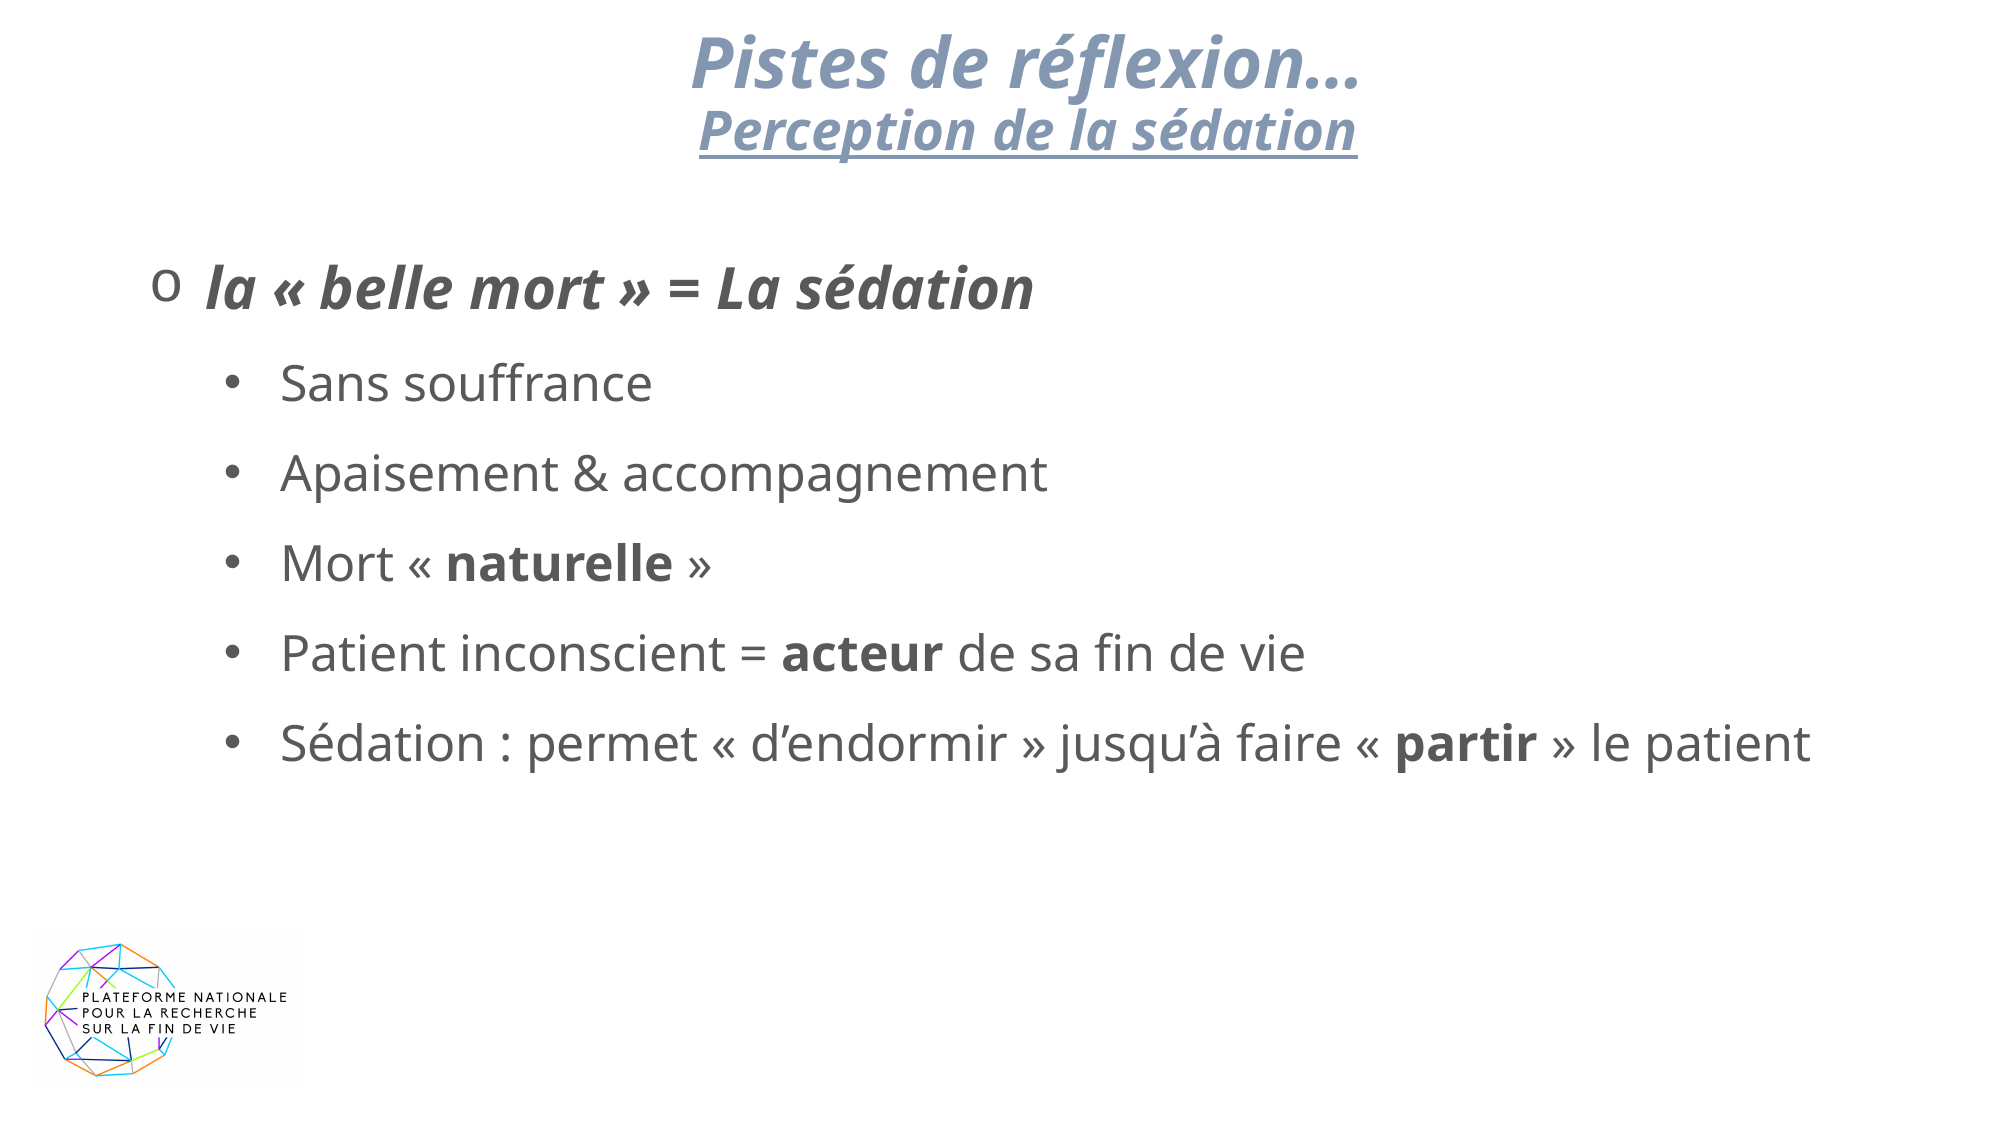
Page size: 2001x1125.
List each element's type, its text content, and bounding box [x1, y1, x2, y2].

title Pistes de réflexion… Perception de la sédation [165, 19, 1891, 171]
text_box la « belle mort » = La sédation Sans souffrance Apaisement & accompagnement Mort « naturelle » Patient inconscient = acteur de sa fin de vie Sédation : permet « d’endormir » jusqu’à faire « partir » le patient [134, 244, 1860, 939]
picture [29, 929, 303, 1091]
